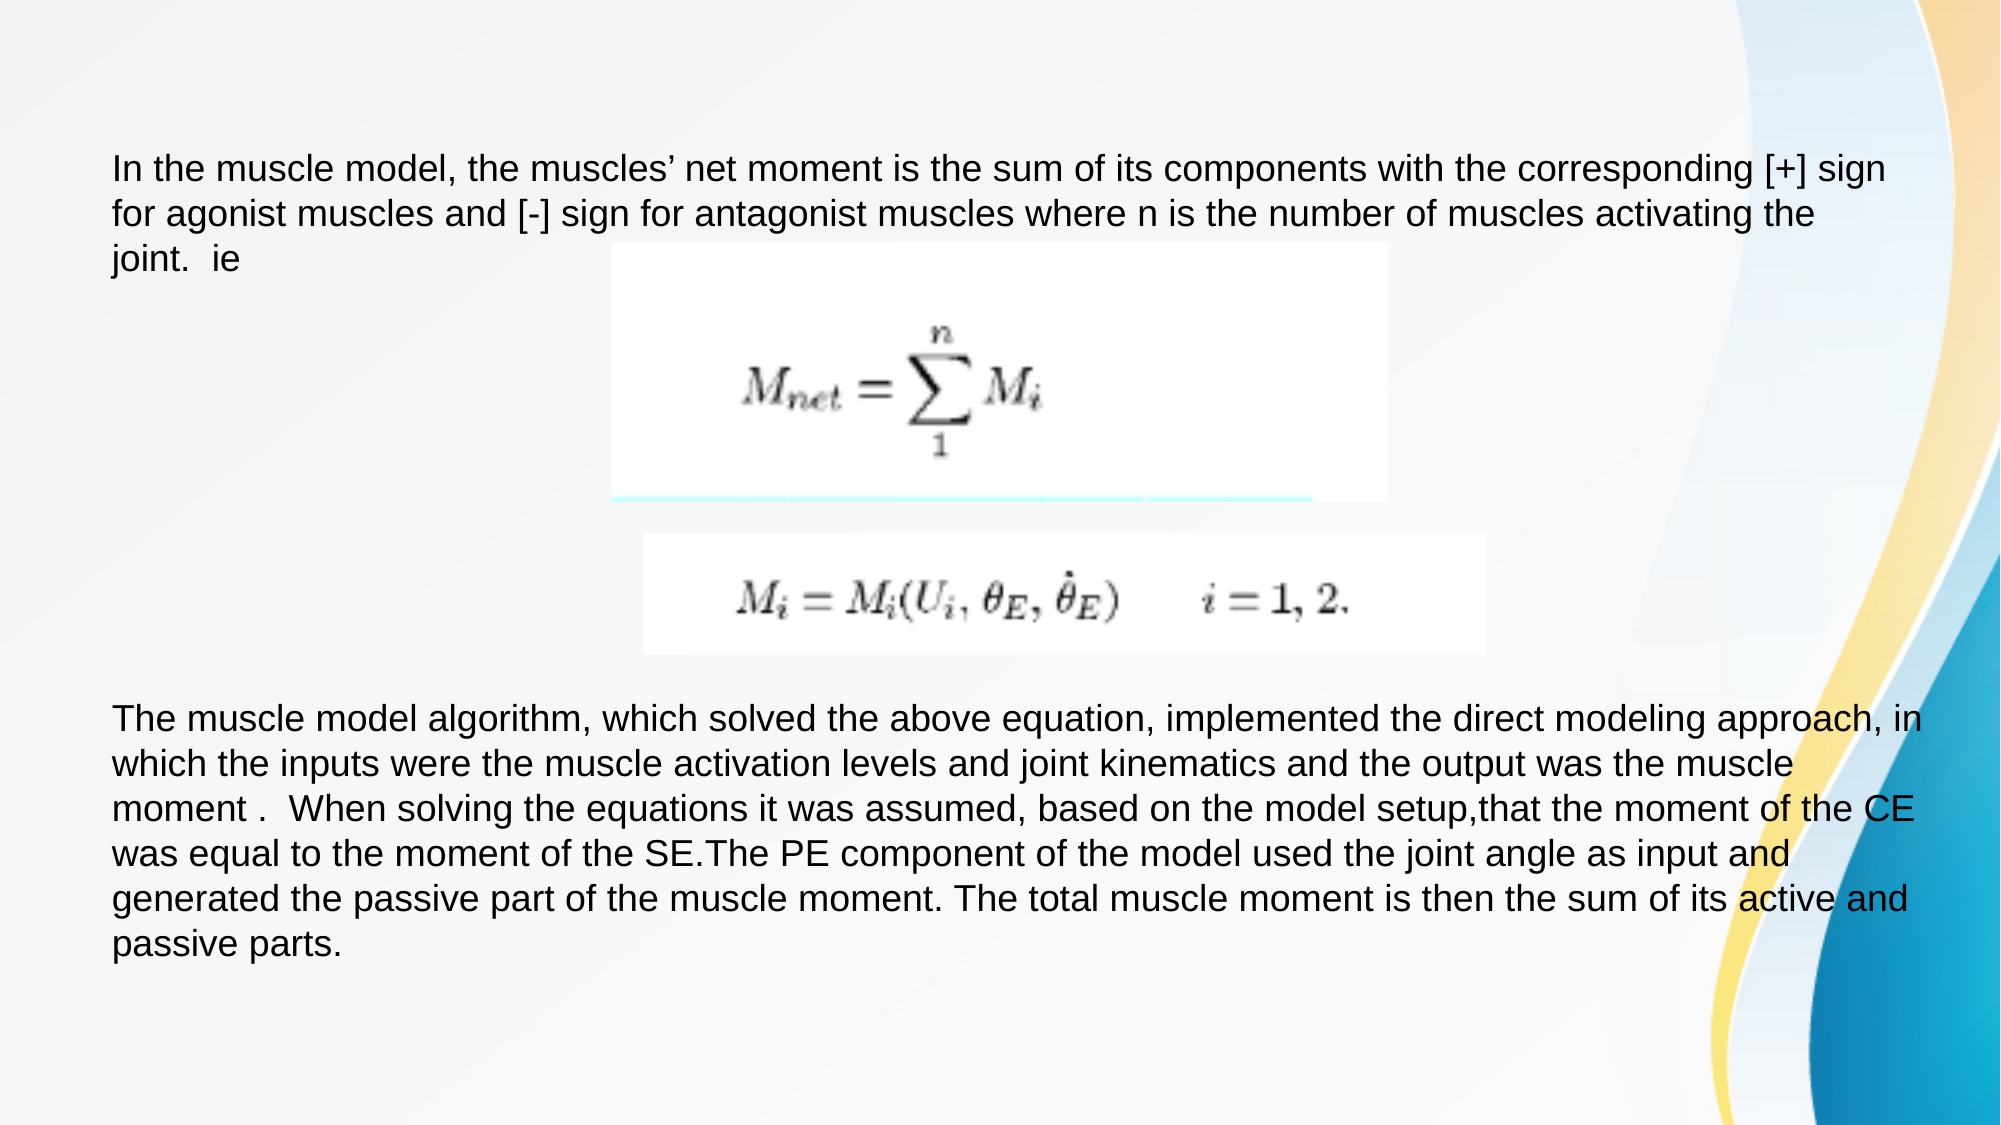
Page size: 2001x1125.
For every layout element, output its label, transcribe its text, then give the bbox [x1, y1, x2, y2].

text_box In the muscle model, the muscles’ net moment is the sum of its components with the corresponding [+] sign for agonist muscles and [-] sign for antagonist muscles where n is the number of muscles activating the joint. ie [97, 136, 1903, 287]
picture [0, 0, 2001, 1125]
text_box The muscle model algorithm, which solved the above equation, implemented the direct modeling approach, in which the inputs were the muscle activation levels and joint kinematics and the output was the muscle moment . When solving the equations it was assumed, based on the model setup,that the moment of the CE was equal to the moment of the SE.The PE component of the model used the joint angle as input and generated the passive part of the muscle moment. The total muscle moment is then the sum of its active and passive parts. [97, 686, 1949, 971]
